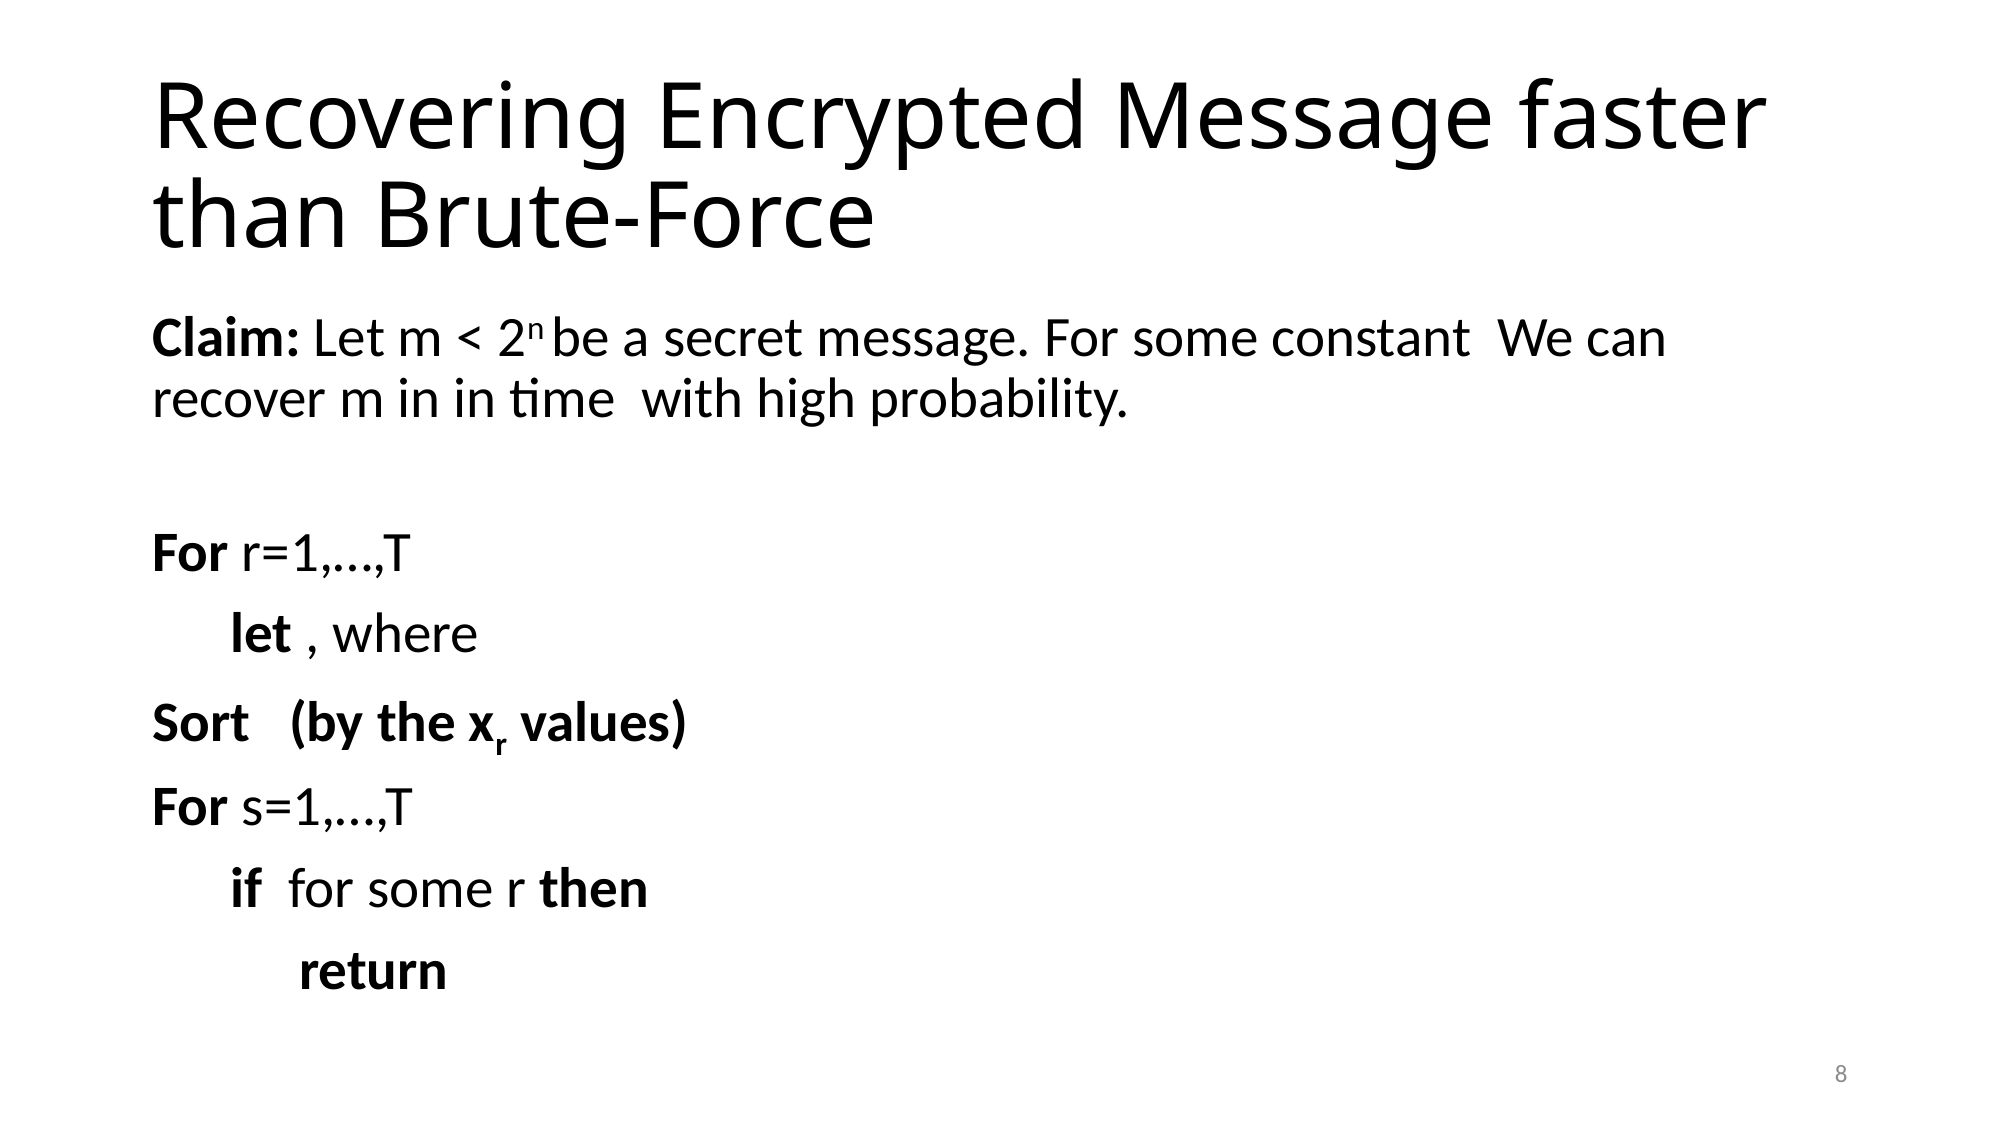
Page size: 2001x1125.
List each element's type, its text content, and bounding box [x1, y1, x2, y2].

title Recovering Encrypted Message faster than Brute-Force [137, 59, 1863, 278]
slide_number 8 [1412, 1042, 1863, 1103]
